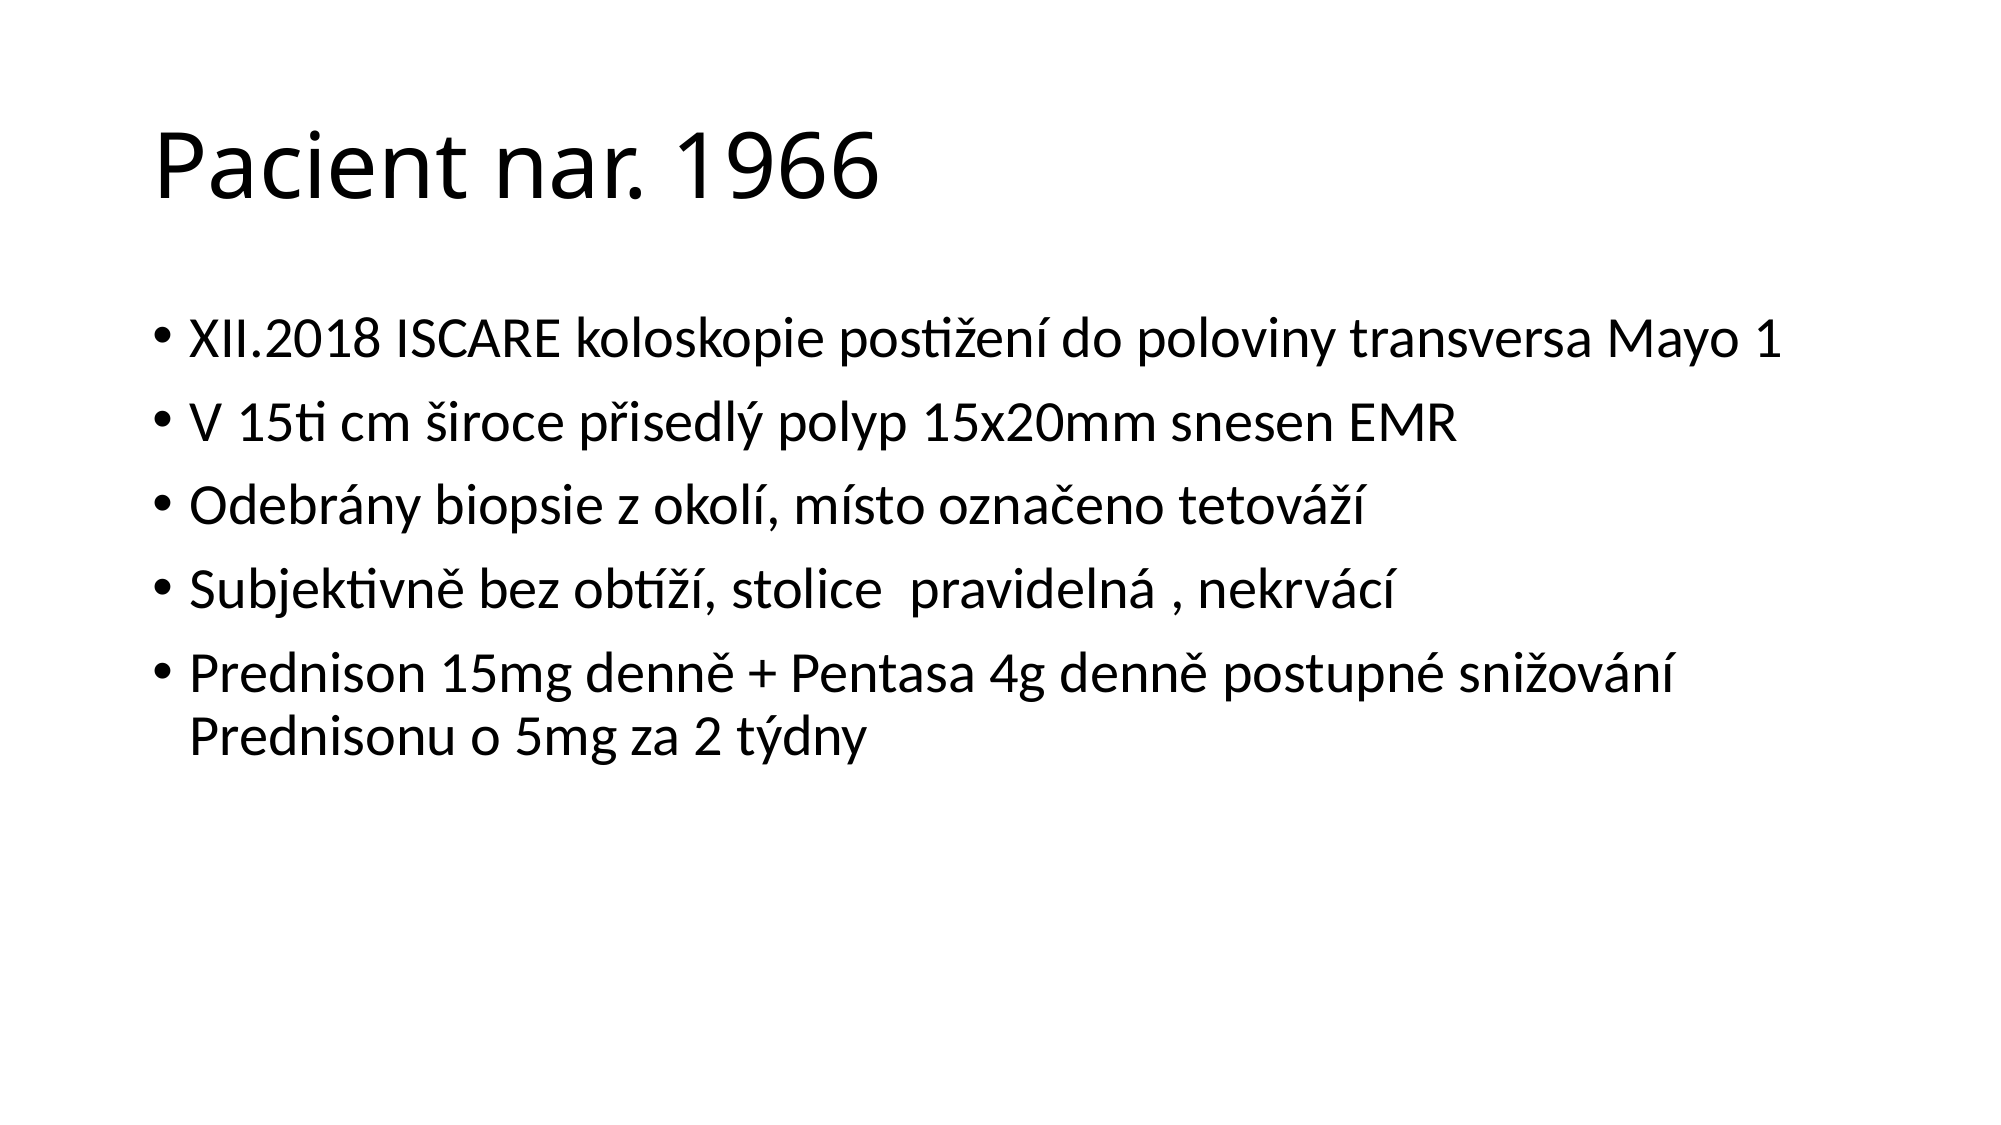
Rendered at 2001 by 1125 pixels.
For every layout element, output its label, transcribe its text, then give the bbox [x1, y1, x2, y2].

list XII.2018 ISCARE koloskopie postižení do poloviny transversa Mayo 1 V 15ti cm široce přisedlý polyp 15x20mm snesen EMR Odebrány biopsie z okolí, místo označeno tetováží Subjektivně bez obtíží, stolice pravidelná , nekrvácí Prednison 15mg denně + Pentasa 4g denně postupné snižování Prednisonu o 5mg za 2 týdny [137, 299, 1863, 1014]
title Pacient nar. 1966 [137, 59, 1863, 278]
